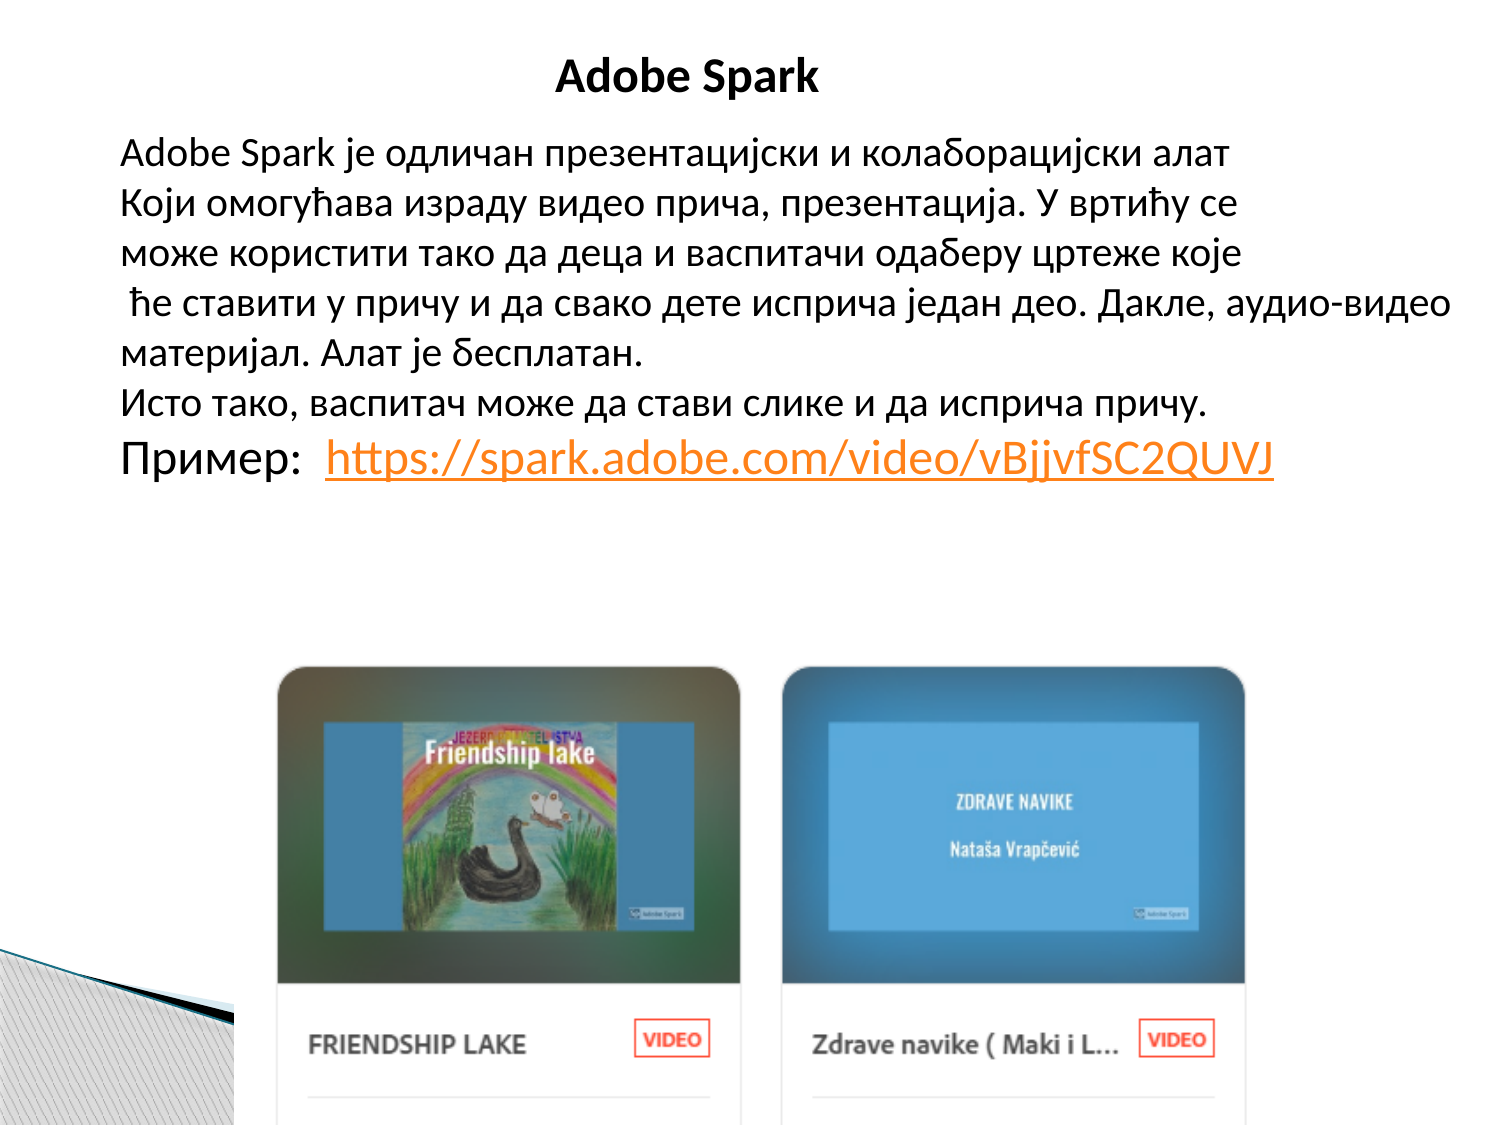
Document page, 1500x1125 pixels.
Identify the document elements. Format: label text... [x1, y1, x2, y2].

picture [234, 593, 1255, 1125]
text_box Adobe Spark [540, 35, 835, 110]
text_box Adobe Spark je одличан презентацијски и колаборацијски алат Који омогућава израду видео прича, презентација. У вртићу се може користити тако да деца и васпитачи одаберу цртеже које ће ставити у причу и да свако дете исприча један део. Дакле, аудио-видео материјал. Алат је бесплатан. Исто тако, васпитач може да стави слике и да исприча причу. Пример: https://spark.adobe.com/video/vBjjvfSC2QUVJ [105, 117, 1500, 612]
